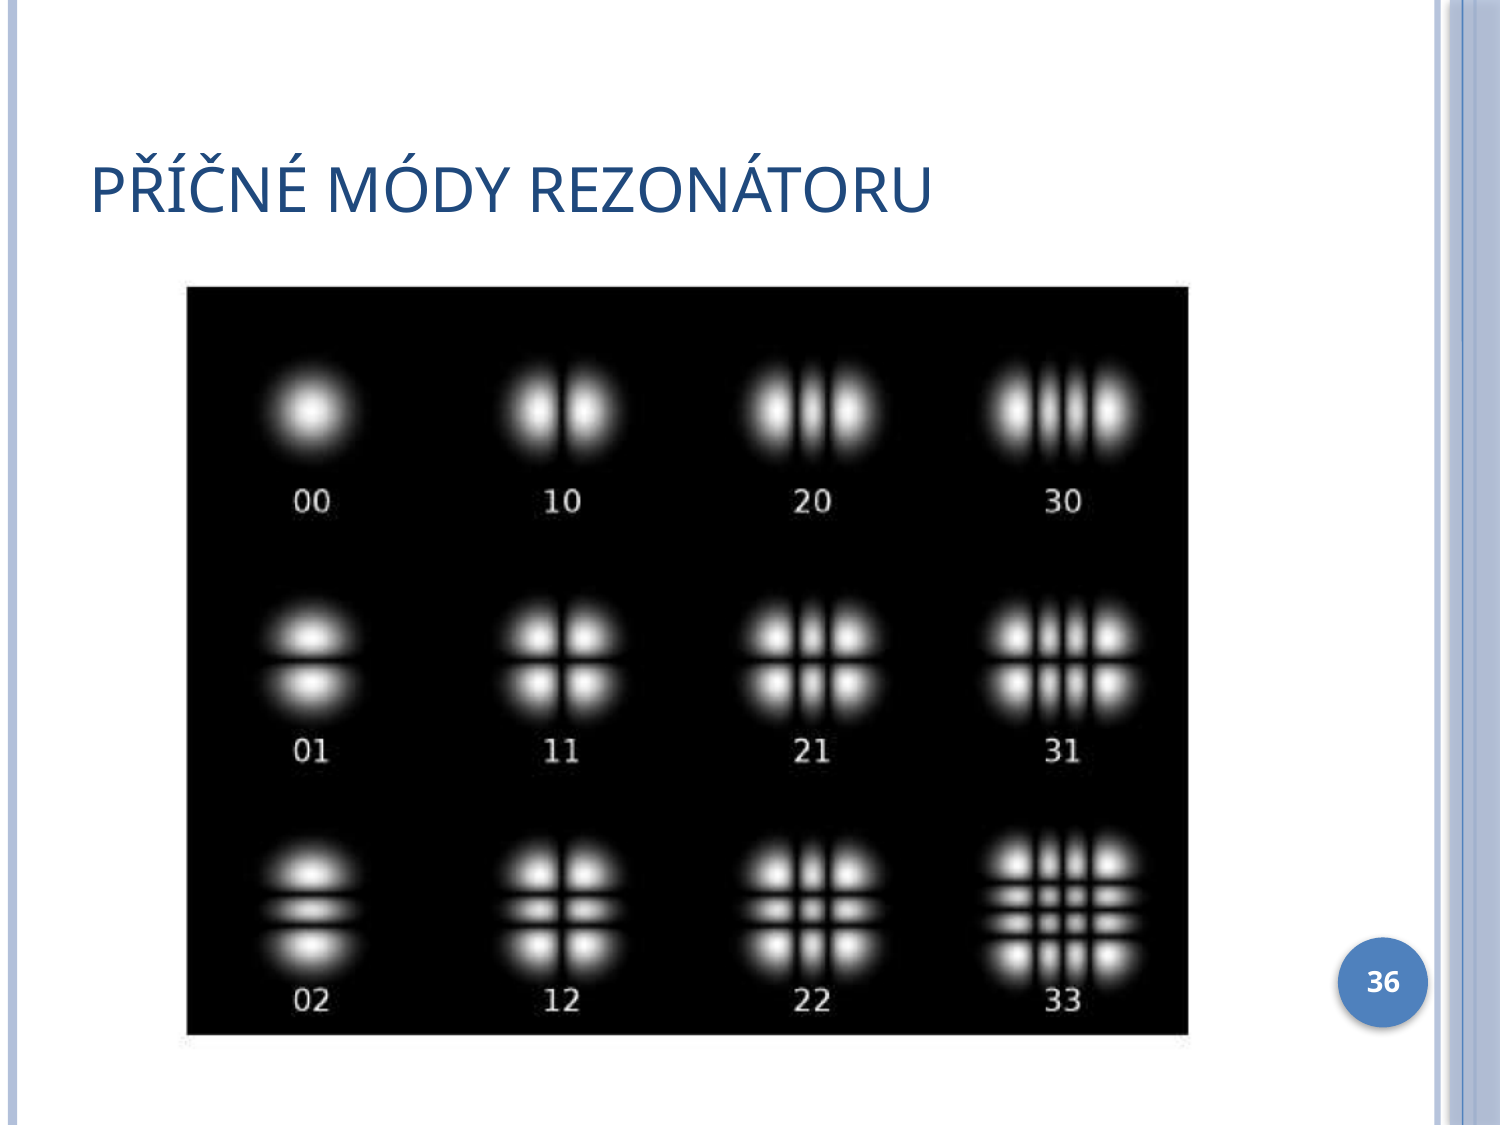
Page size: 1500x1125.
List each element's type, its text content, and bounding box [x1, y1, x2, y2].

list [163, 261, 1212, 1063]
title Příčné módy rezonátoru [75, 45, 1300, 233]
slide_number 36 [1333, 940, 1434, 1027]
